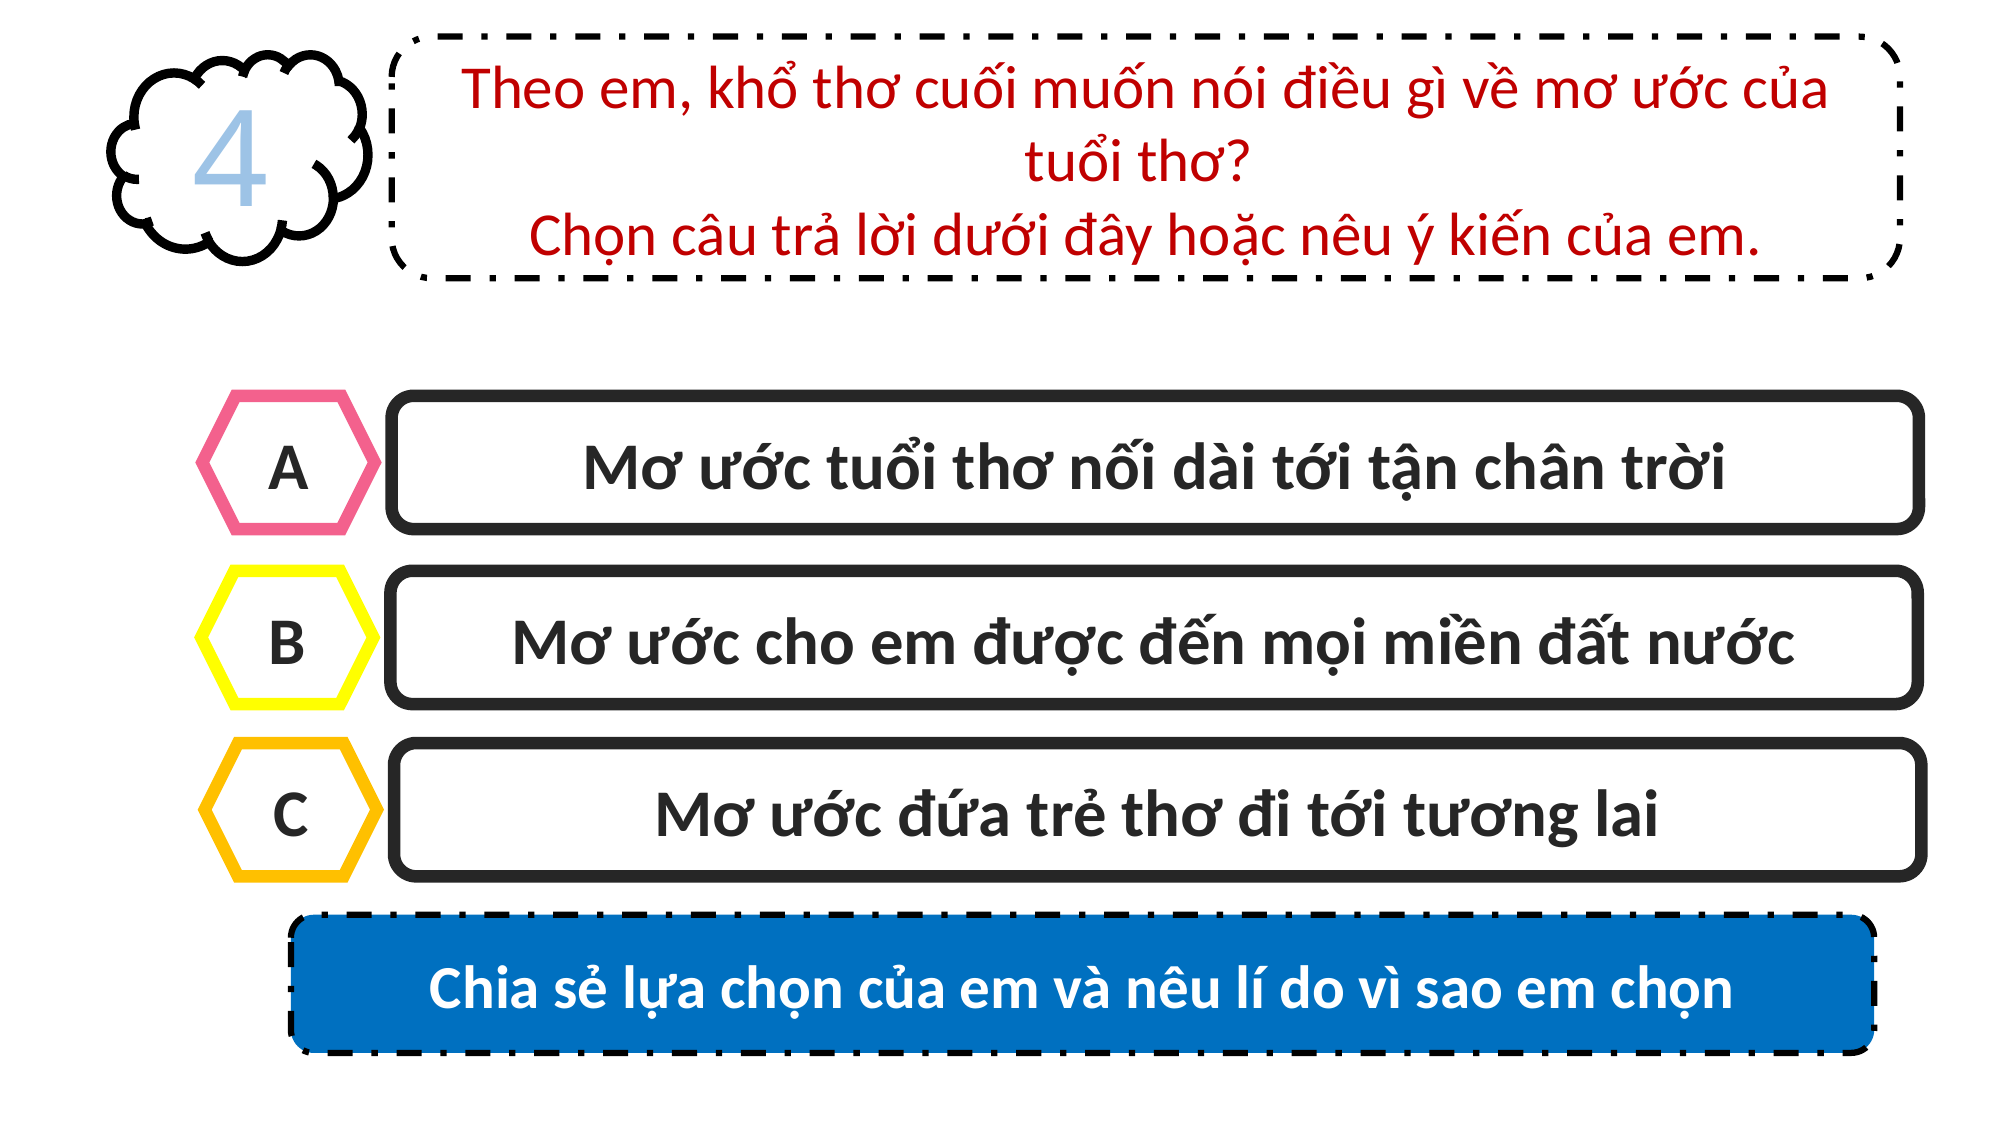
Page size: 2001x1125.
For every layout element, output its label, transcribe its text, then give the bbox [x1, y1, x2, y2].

text_box C [203, 741, 379, 878]
text_box Theo em, khổ thơ cuối muốn nói điều gì về mơ ước của tuổi thơ? Chọn câu trả lời dưới đây hoặc nêu ý kiến của em. [390, 35, 1902, 280]
text_box 4 [109, 53, 370, 263]
text_box Mơ ước tuổi thơ nối dài tới tận chân trời [390, 394, 1921, 531]
text_box Mơ ước cho em được đến mọi miền đất nước [389, 569, 1919, 706]
text_box Mơ ước đứa trẻ thơ đi tới tương lai [392, 741, 1923, 878]
text_box A [201, 394, 376, 531]
text_box Chia sẻ lựa chọn của em và nêu lí do vì sao em chọn [289, 913, 1876, 1054]
text_box B [199, 569, 375, 706]
